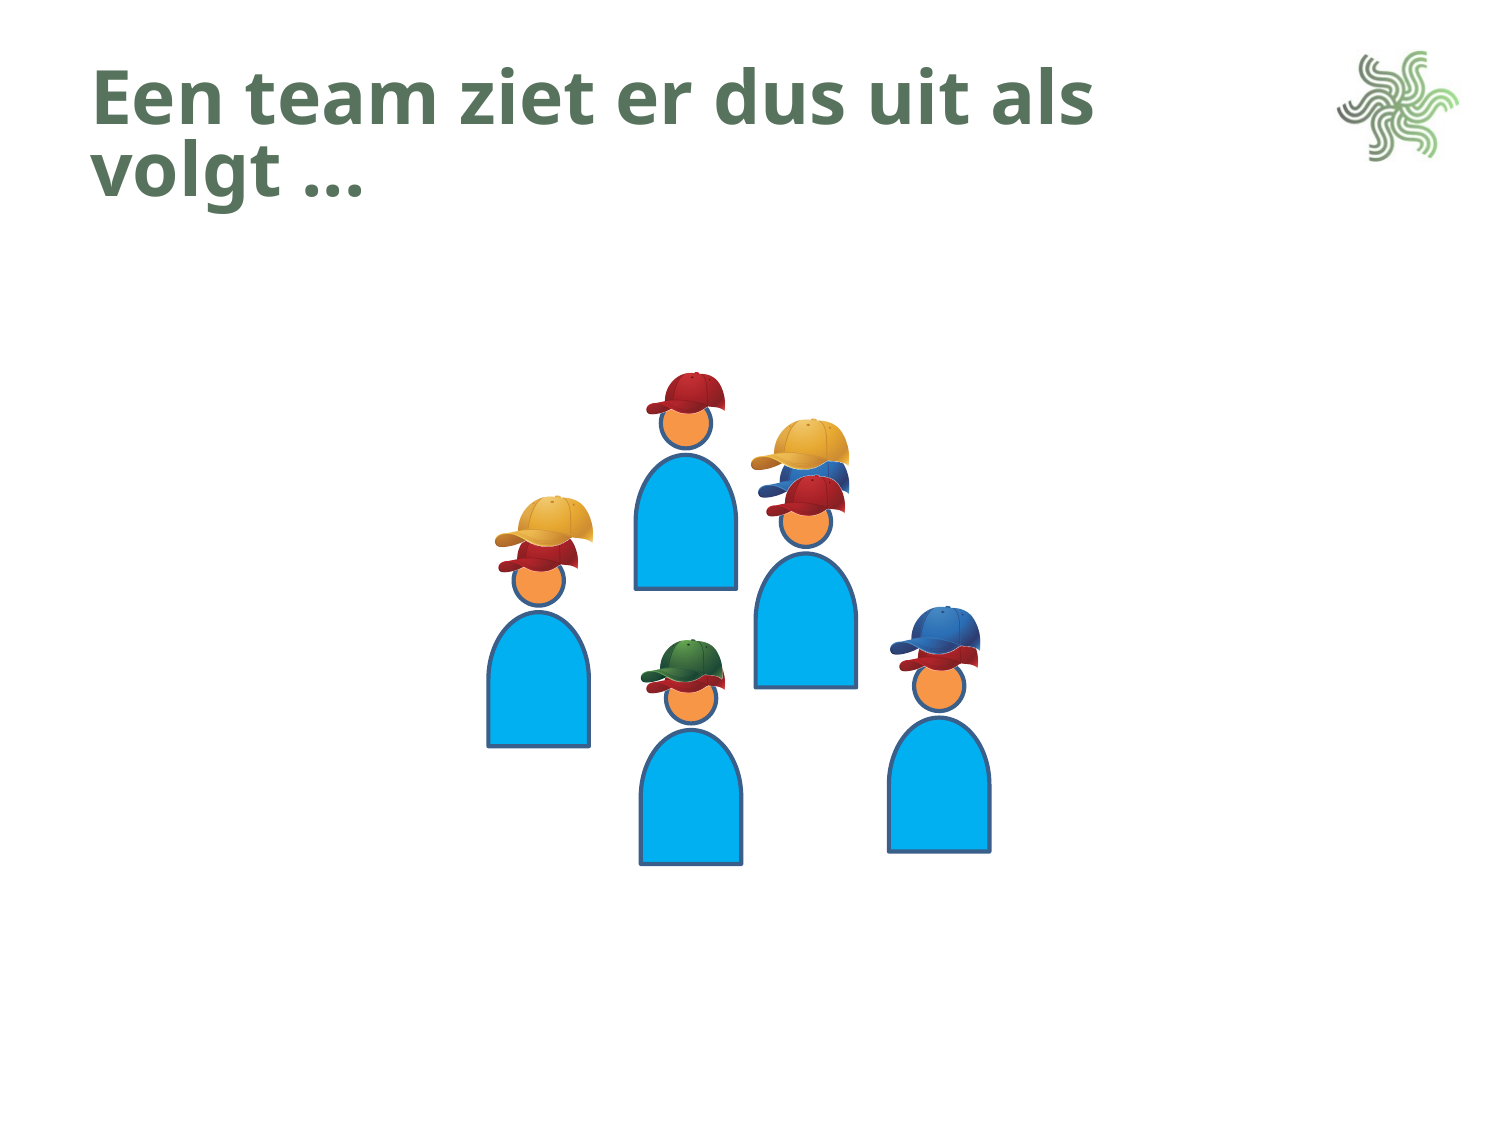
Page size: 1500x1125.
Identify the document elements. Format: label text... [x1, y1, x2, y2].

picture [643, 371, 728, 418]
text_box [755, 496, 857, 688]
picture [889, 605, 982, 674]
picture [640, 639, 728, 696]
title Een team ziet er dus uit als volgt ... [75, 45, 1309, 233]
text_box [488, 555, 590, 747]
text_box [635, 397, 737, 590]
picture [1332, 49, 1463, 166]
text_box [640, 672, 742, 865]
picture [749, 417, 850, 520]
picture [493, 495, 594, 575]
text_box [888, 660, 990, 852]
